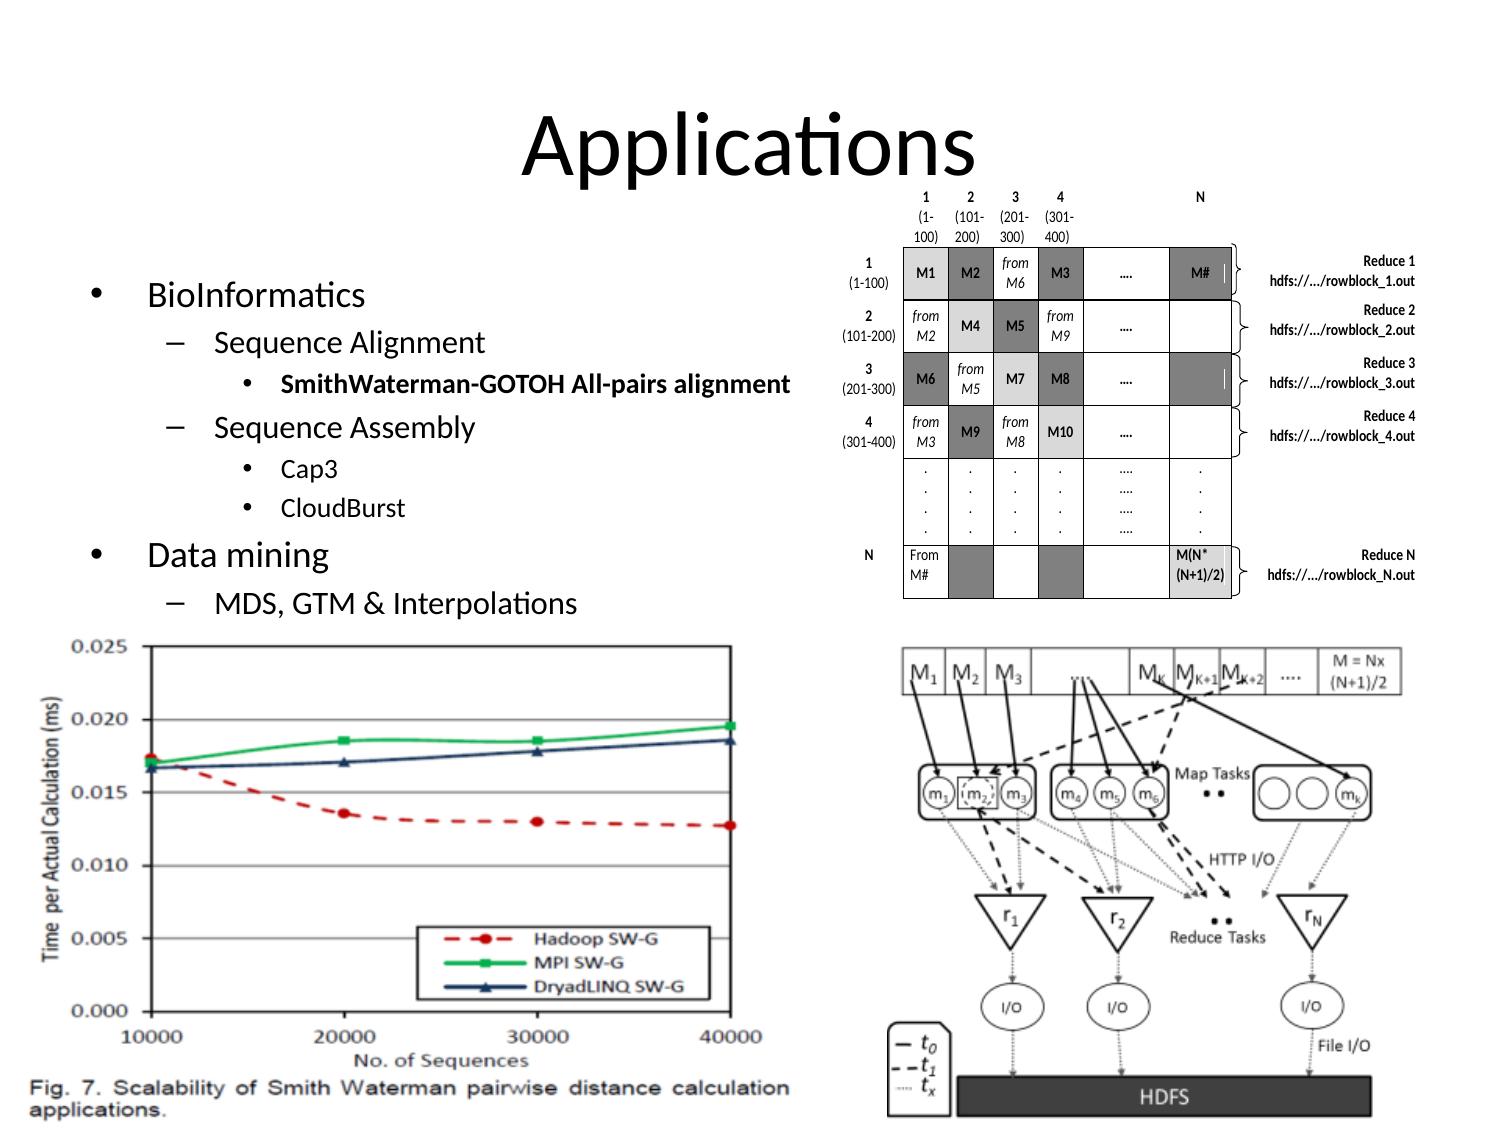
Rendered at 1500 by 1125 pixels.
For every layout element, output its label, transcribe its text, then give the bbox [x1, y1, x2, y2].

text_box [830, 187, 1426, 638]
picture [887, 641, 1409, 1125]
title Applications [75, 45, 1425, 233]
picture [24, 630, 801, 1125]
list BioInformatics Sequence Alignment SmithWaterman-GOTOH All-pairs alignment Sequence Assembly Cap3 CloudBurst Data mining MDS, GTM & Interpolations [75, 262, 825, 631]
